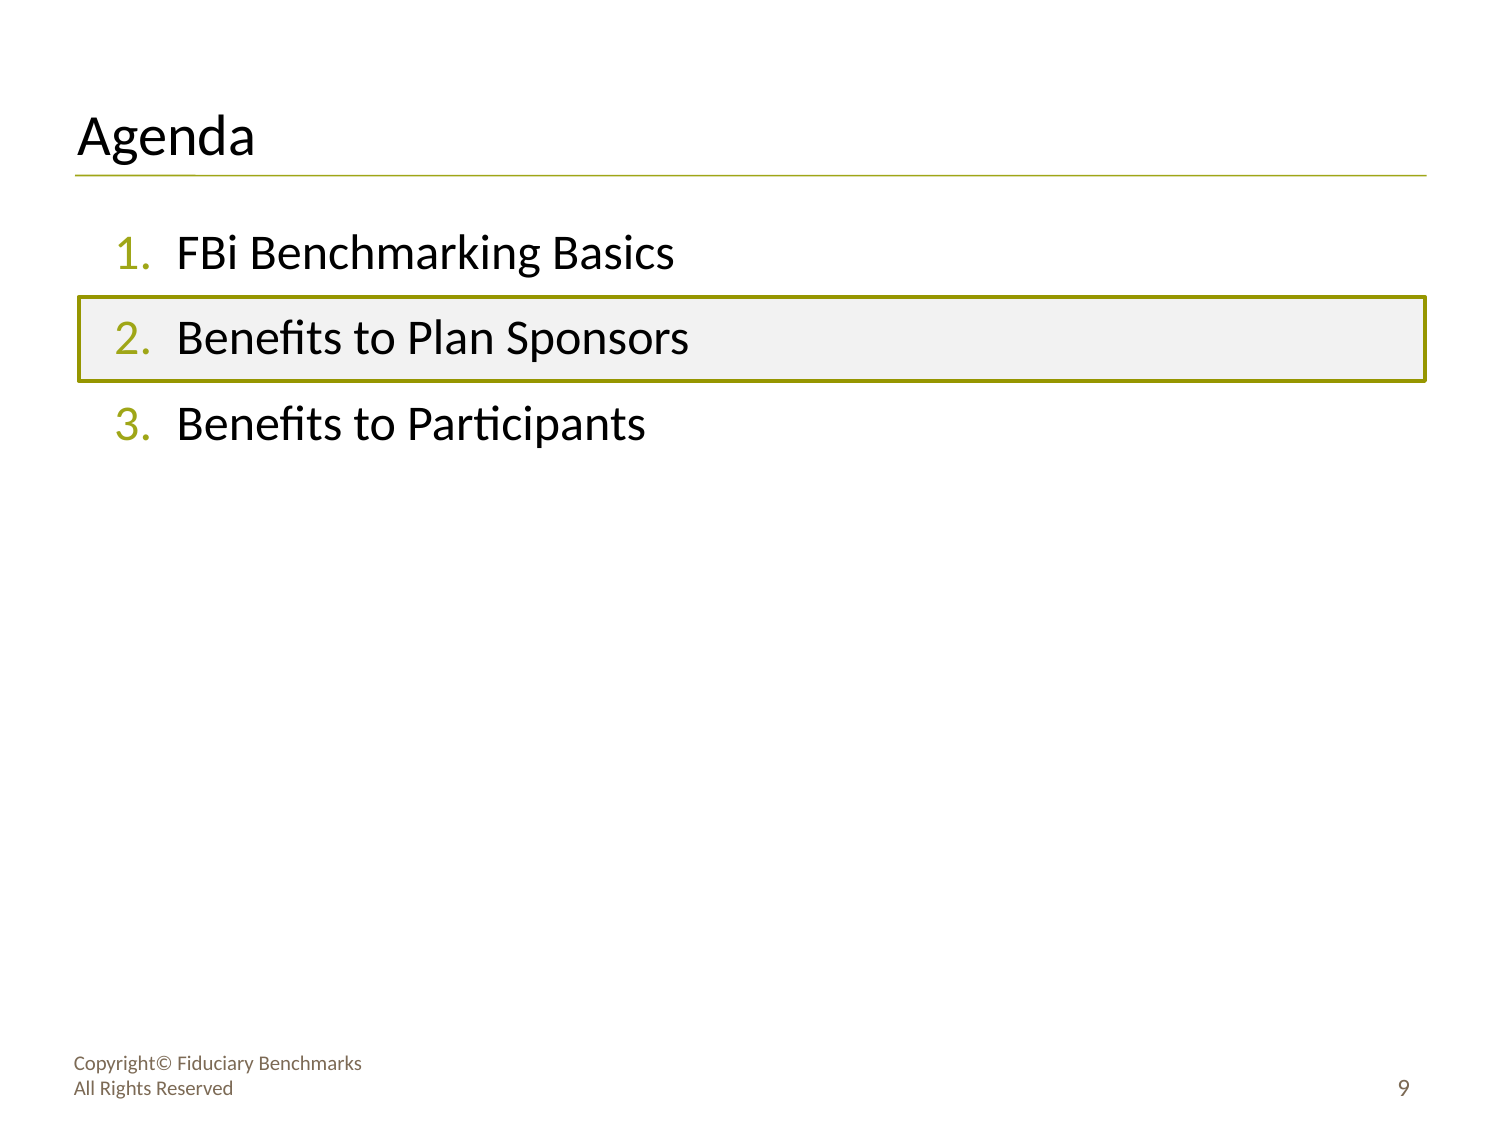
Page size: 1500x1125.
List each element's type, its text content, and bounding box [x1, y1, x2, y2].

text_box [77, 295, 99, 383]
text_box FBi Benchmarking Basics Benefits to Plan Sponsors Benefits to Participants [99, 212, 1427, 850]
slide_number 8 [1204, 1060, 1426, 1110]
title Agenda [62, 89, 1276, 178]
